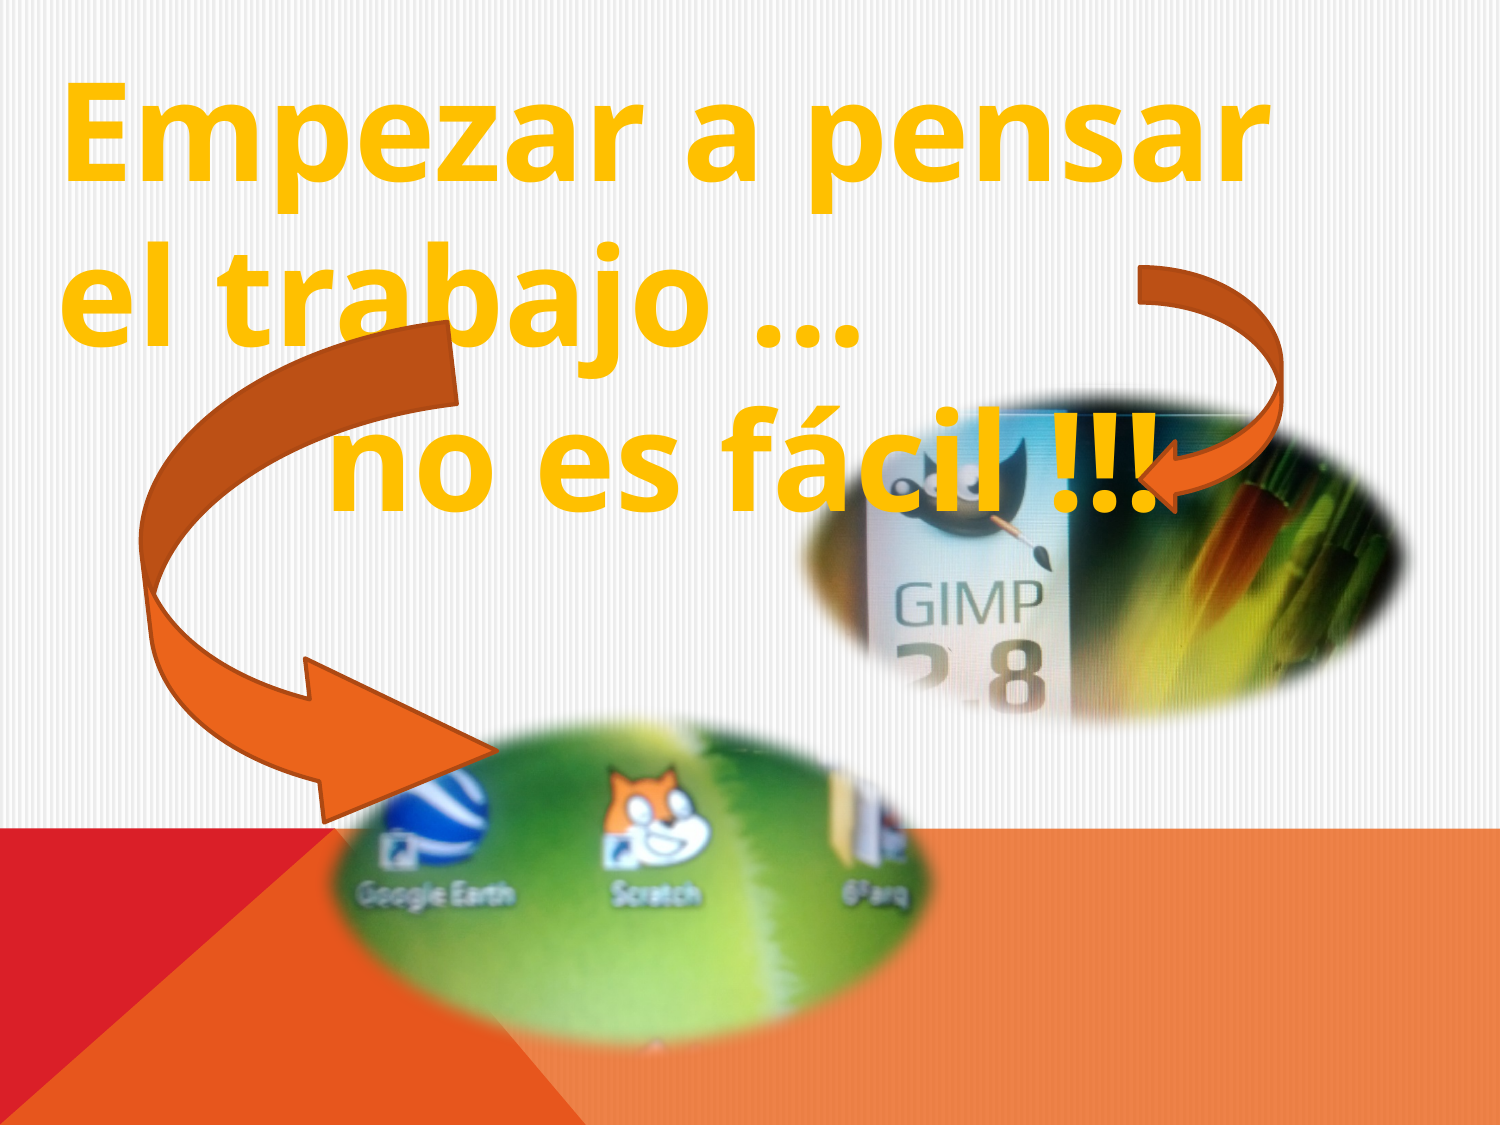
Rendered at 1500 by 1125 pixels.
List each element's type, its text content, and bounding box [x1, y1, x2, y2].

text_box [138, 319, 459, 781]
picture [312, 379, 1424, 1063]
text_box Empezar a pensar el trabajo … no es fácil !!! [41, 36, 1447, 547]
text_box [1137, 265, 1284, 378]
